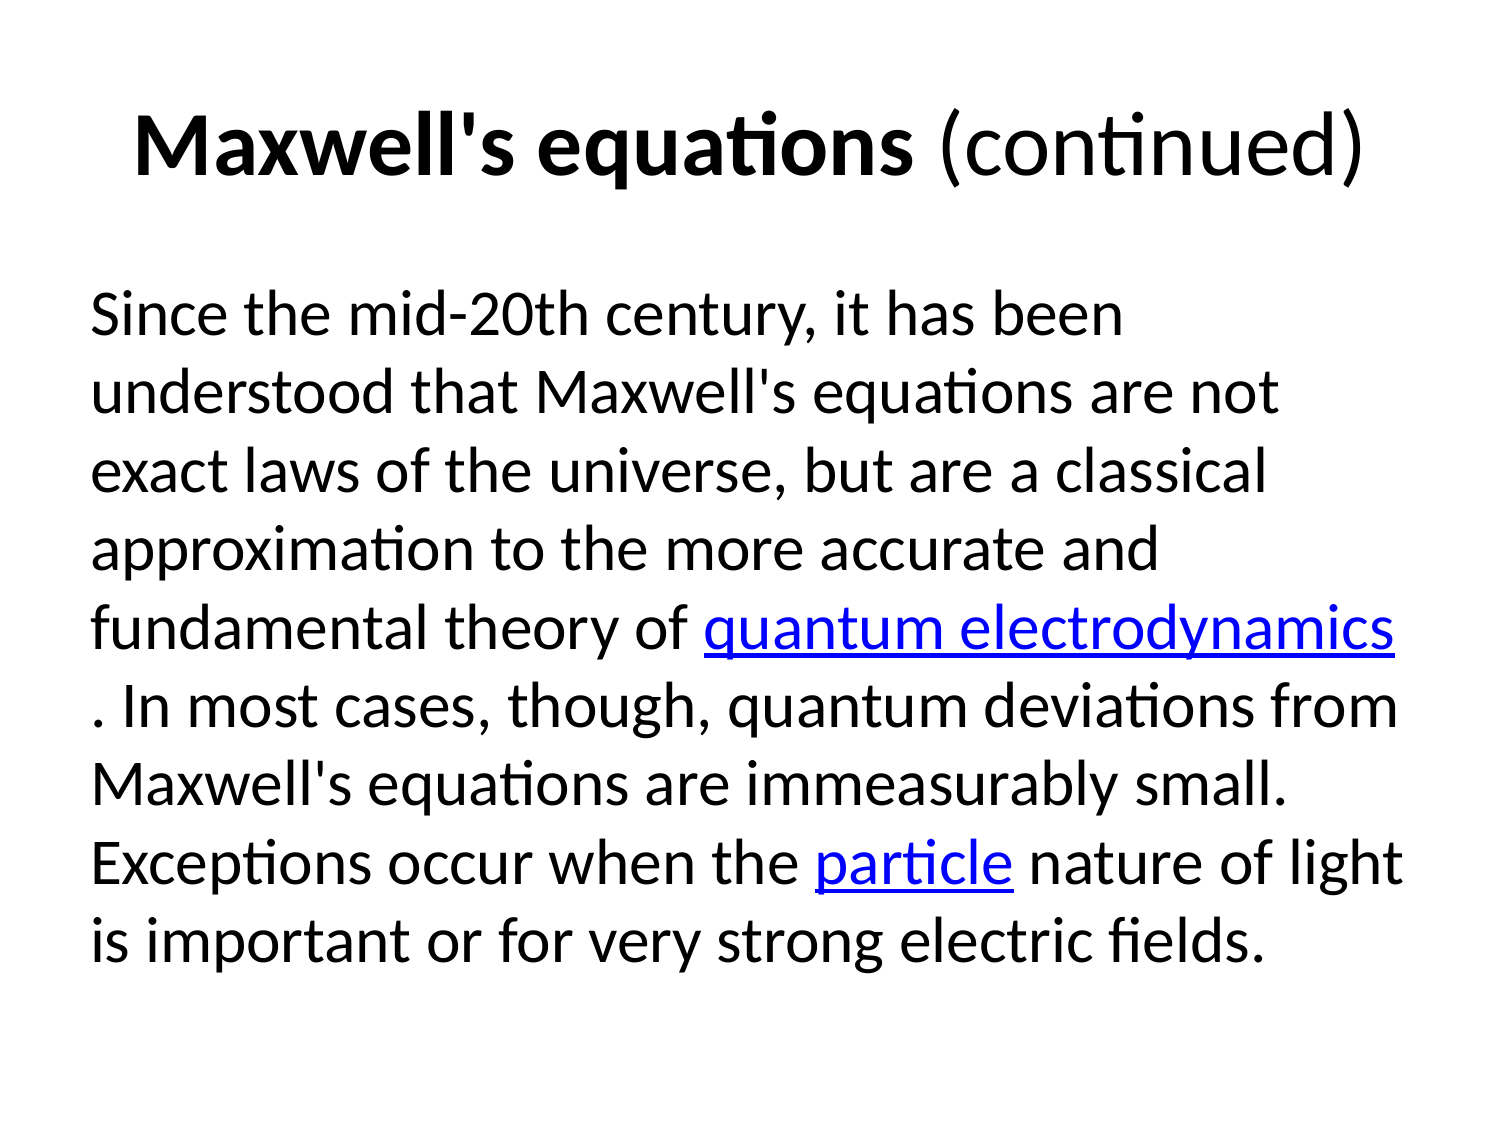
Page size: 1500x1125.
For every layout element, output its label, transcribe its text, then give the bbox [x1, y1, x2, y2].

title Maxwell's equations (continued) [75, 45, 1425, 233]
list Since the mid-20th century, it has been understood that Maxwell's equations are not exact laws of the universe, but are a classical approximation to the more accurate and fundamental theory of quantum electrodynamics. In most cases, though, quantum deviations from Maxwell's equations are immeasurably small. Exceptions occur when the particle nature of light is important or for very strong electric fields. [75, 262, 1425, 1005]
